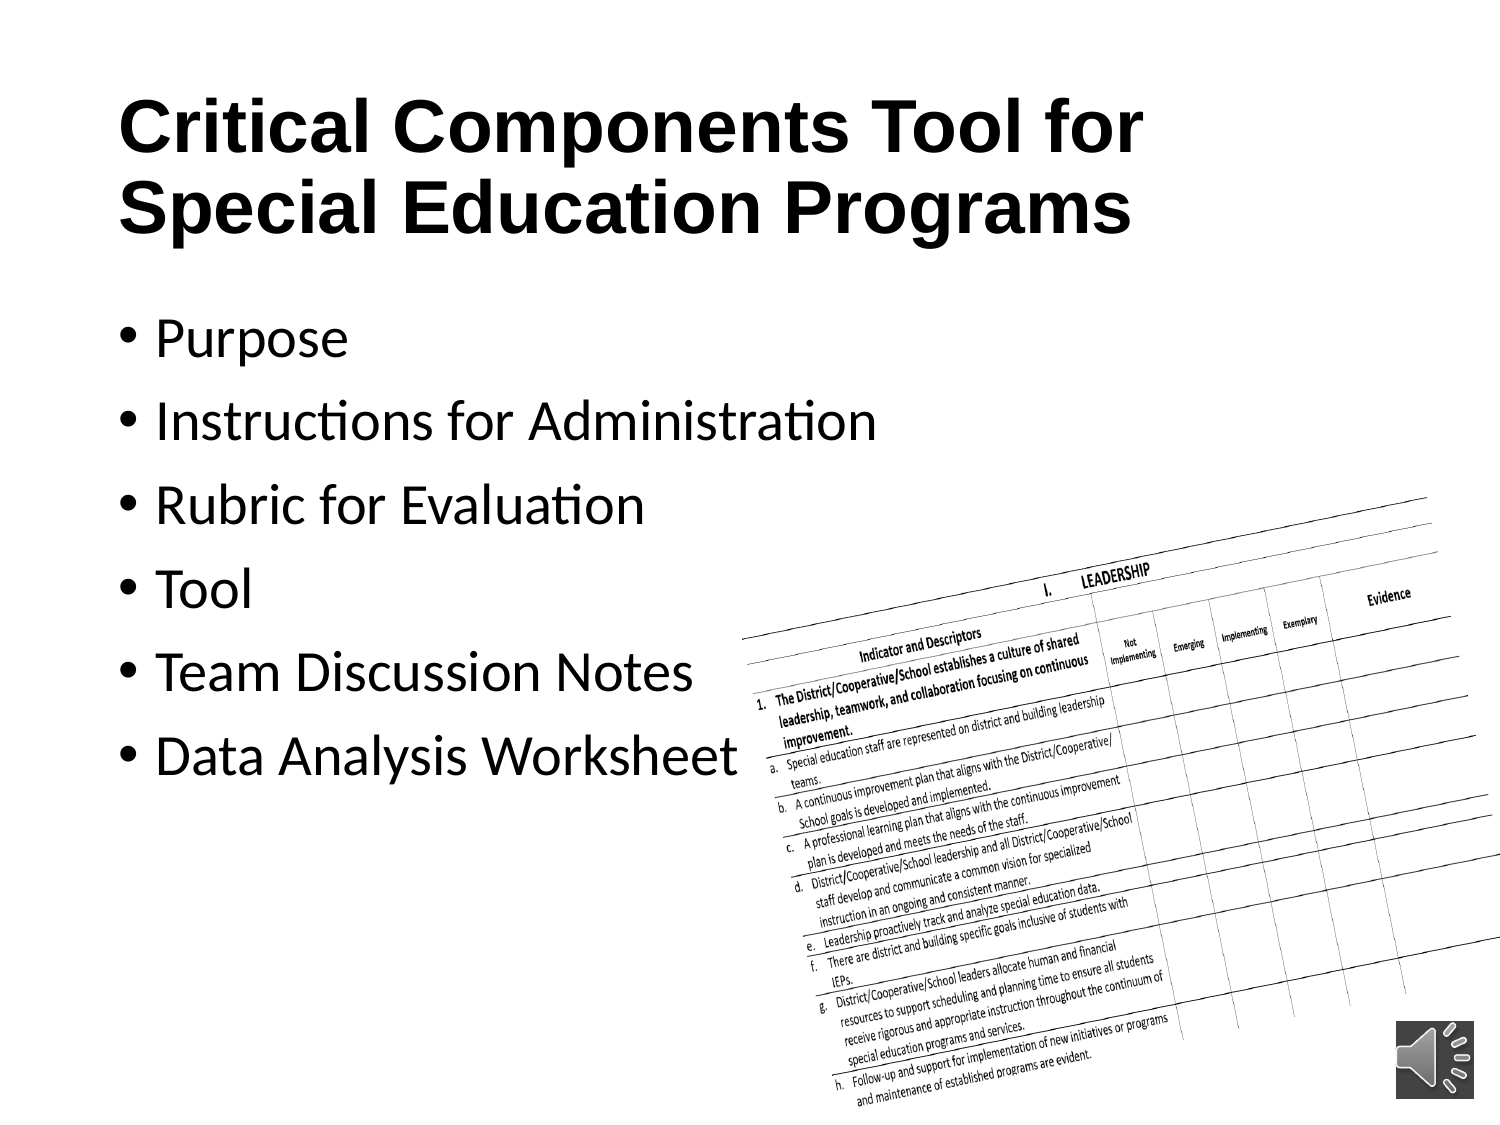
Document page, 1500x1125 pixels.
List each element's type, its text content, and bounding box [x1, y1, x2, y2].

picture [743, 498, 1500, 1110]
list Purpose Instructions for Administration Rubric for Evaluation Tool Team Discussion Notes Data Analysis Worksheet [103, 299, 1397, 1014]
title Critical Components Tool for Special Education Programs [103, 59, 1397, 278]
